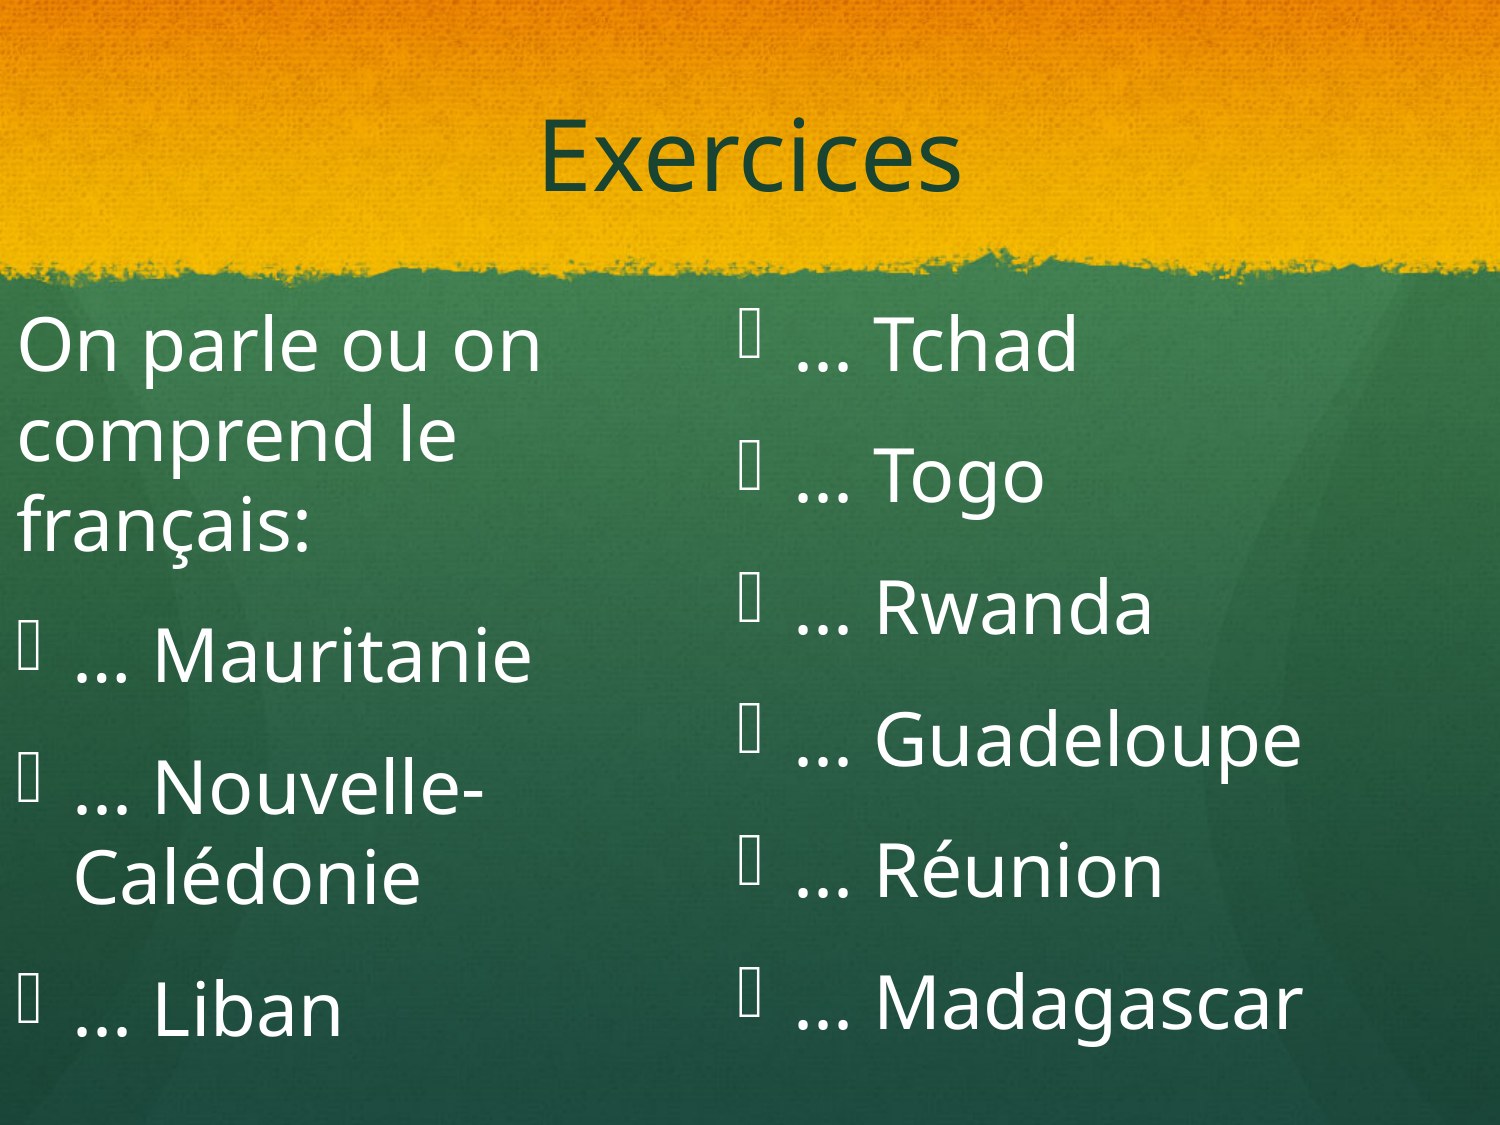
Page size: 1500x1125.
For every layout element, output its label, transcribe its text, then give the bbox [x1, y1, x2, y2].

title Exercices [179, 80, 1323, 223]
list On parle ou on comprend le français: … Mauritanie ... Nouvelle-Calédonie ... Liban ... Tchad ... Togo ... Rwanda ... Guadeloupe ... Réunion ... Madagascar [1, 288, 1475, 1104]
picture [0, 0, 1500, 1125]
